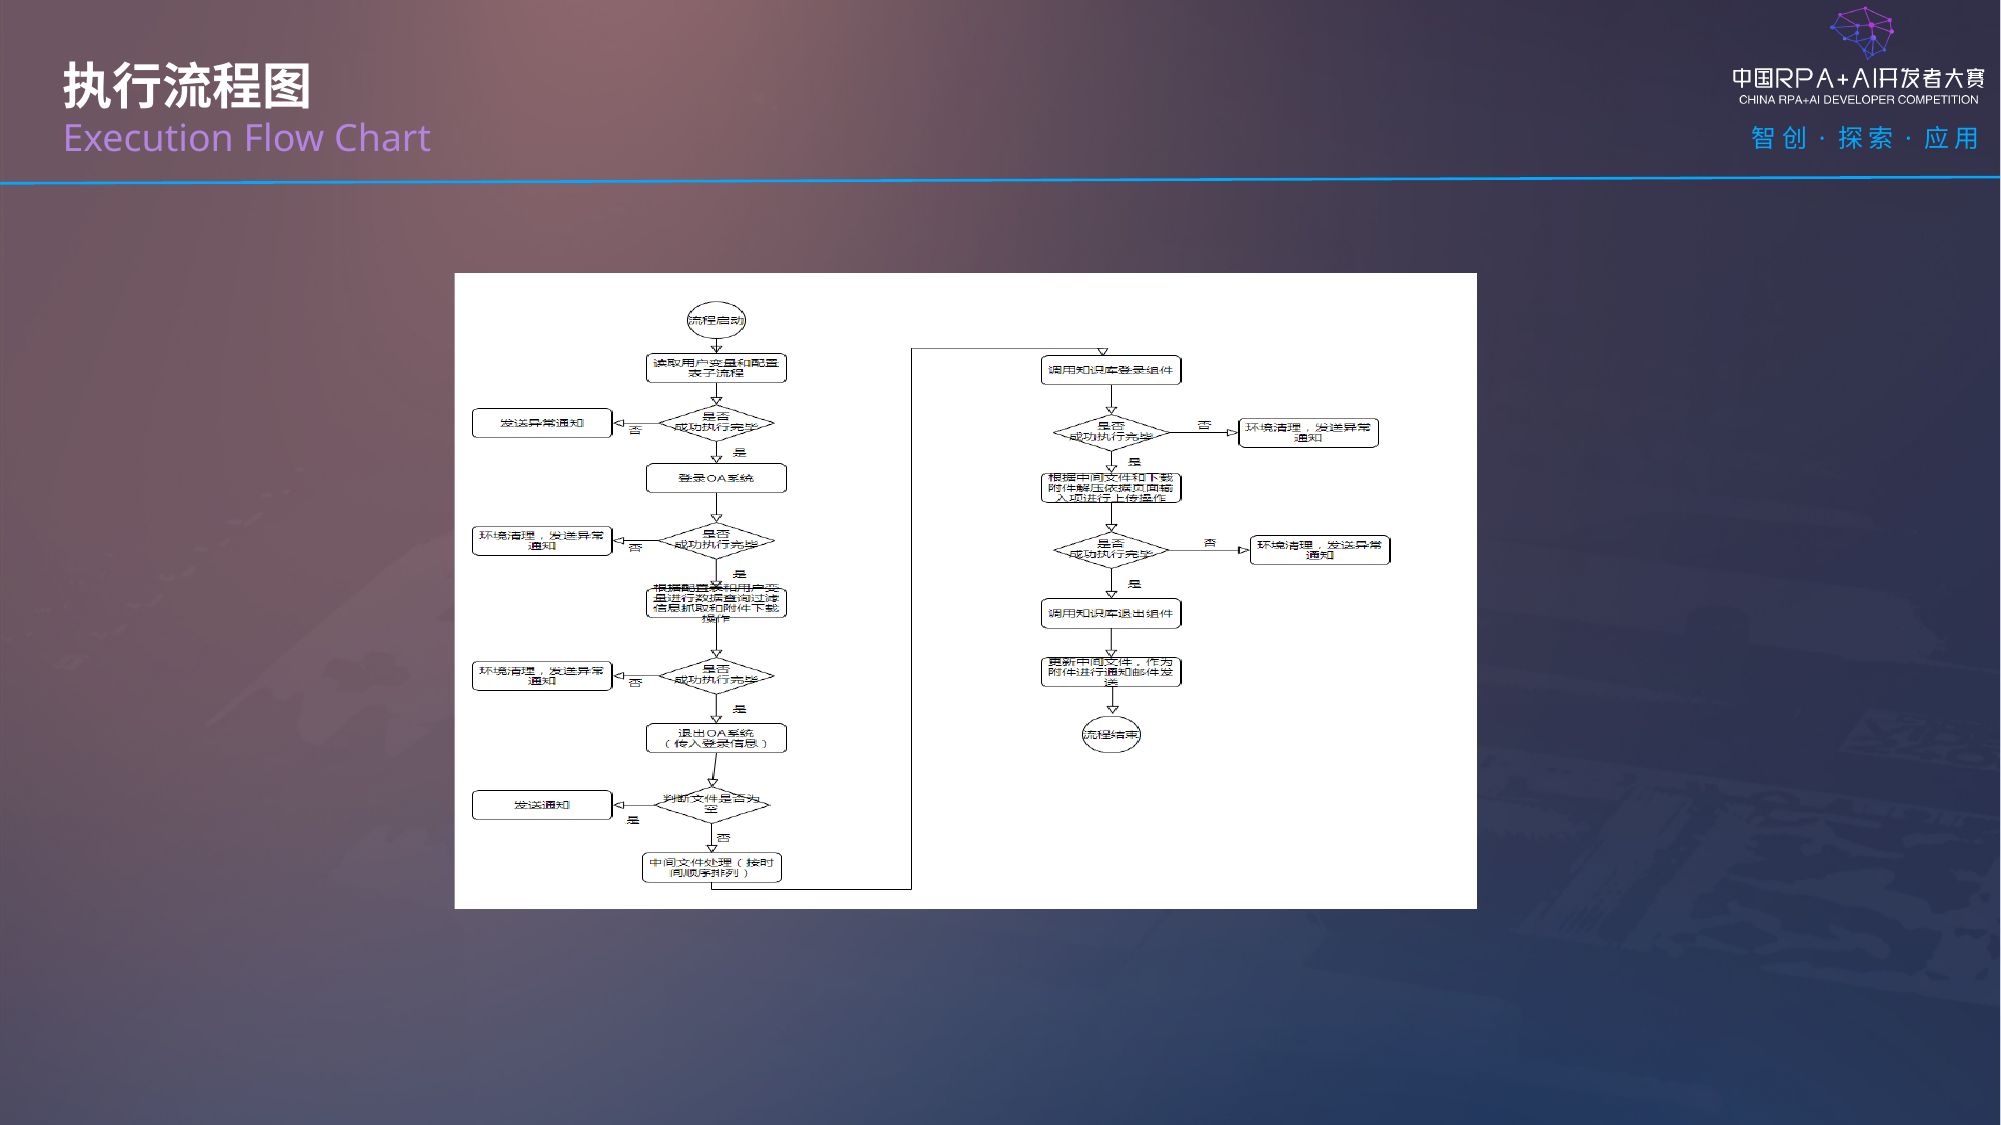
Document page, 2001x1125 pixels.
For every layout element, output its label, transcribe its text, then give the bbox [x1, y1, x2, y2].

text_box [0, 177, 2000, 184]
picture [0, 179, 2001, 1125]
picture [0, 0, 2001, 177]
text_box 执行流程图 Execution Flow Chart [47, 46, 1408, 167]
